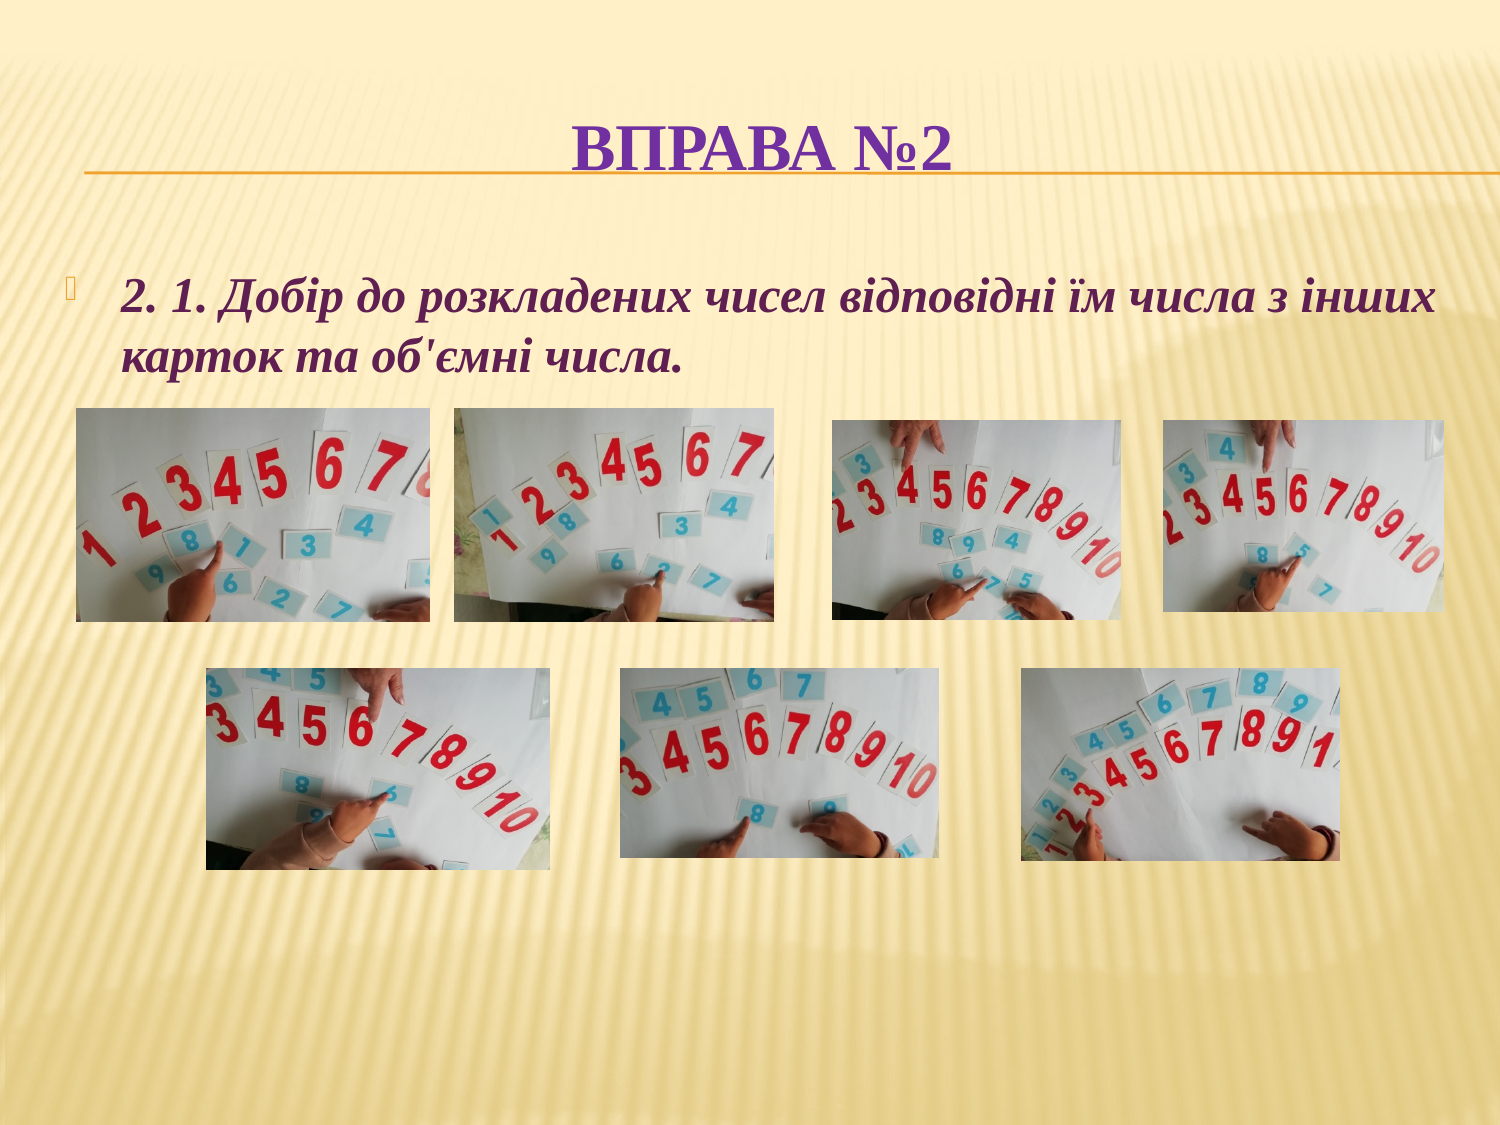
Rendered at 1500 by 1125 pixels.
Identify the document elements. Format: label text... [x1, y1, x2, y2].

picture [1021, 668, 1340, 861]
list 2. 1. Добір до розкладених чисел відповідні їм числа з інших карток та об'ємні числа. [50, 254, 1475, 998]
picture [1163, 420, 1444, 612]
title ВПРАВА №2 [50, 75, 1475, 213]
picture [619, 668, 940, 859]
picture [832, 420, 1121, 621]
picture [206, 668, 550, 870]
picture [76, 408, 430, 622]
picture [454, 408, 774, 622]
